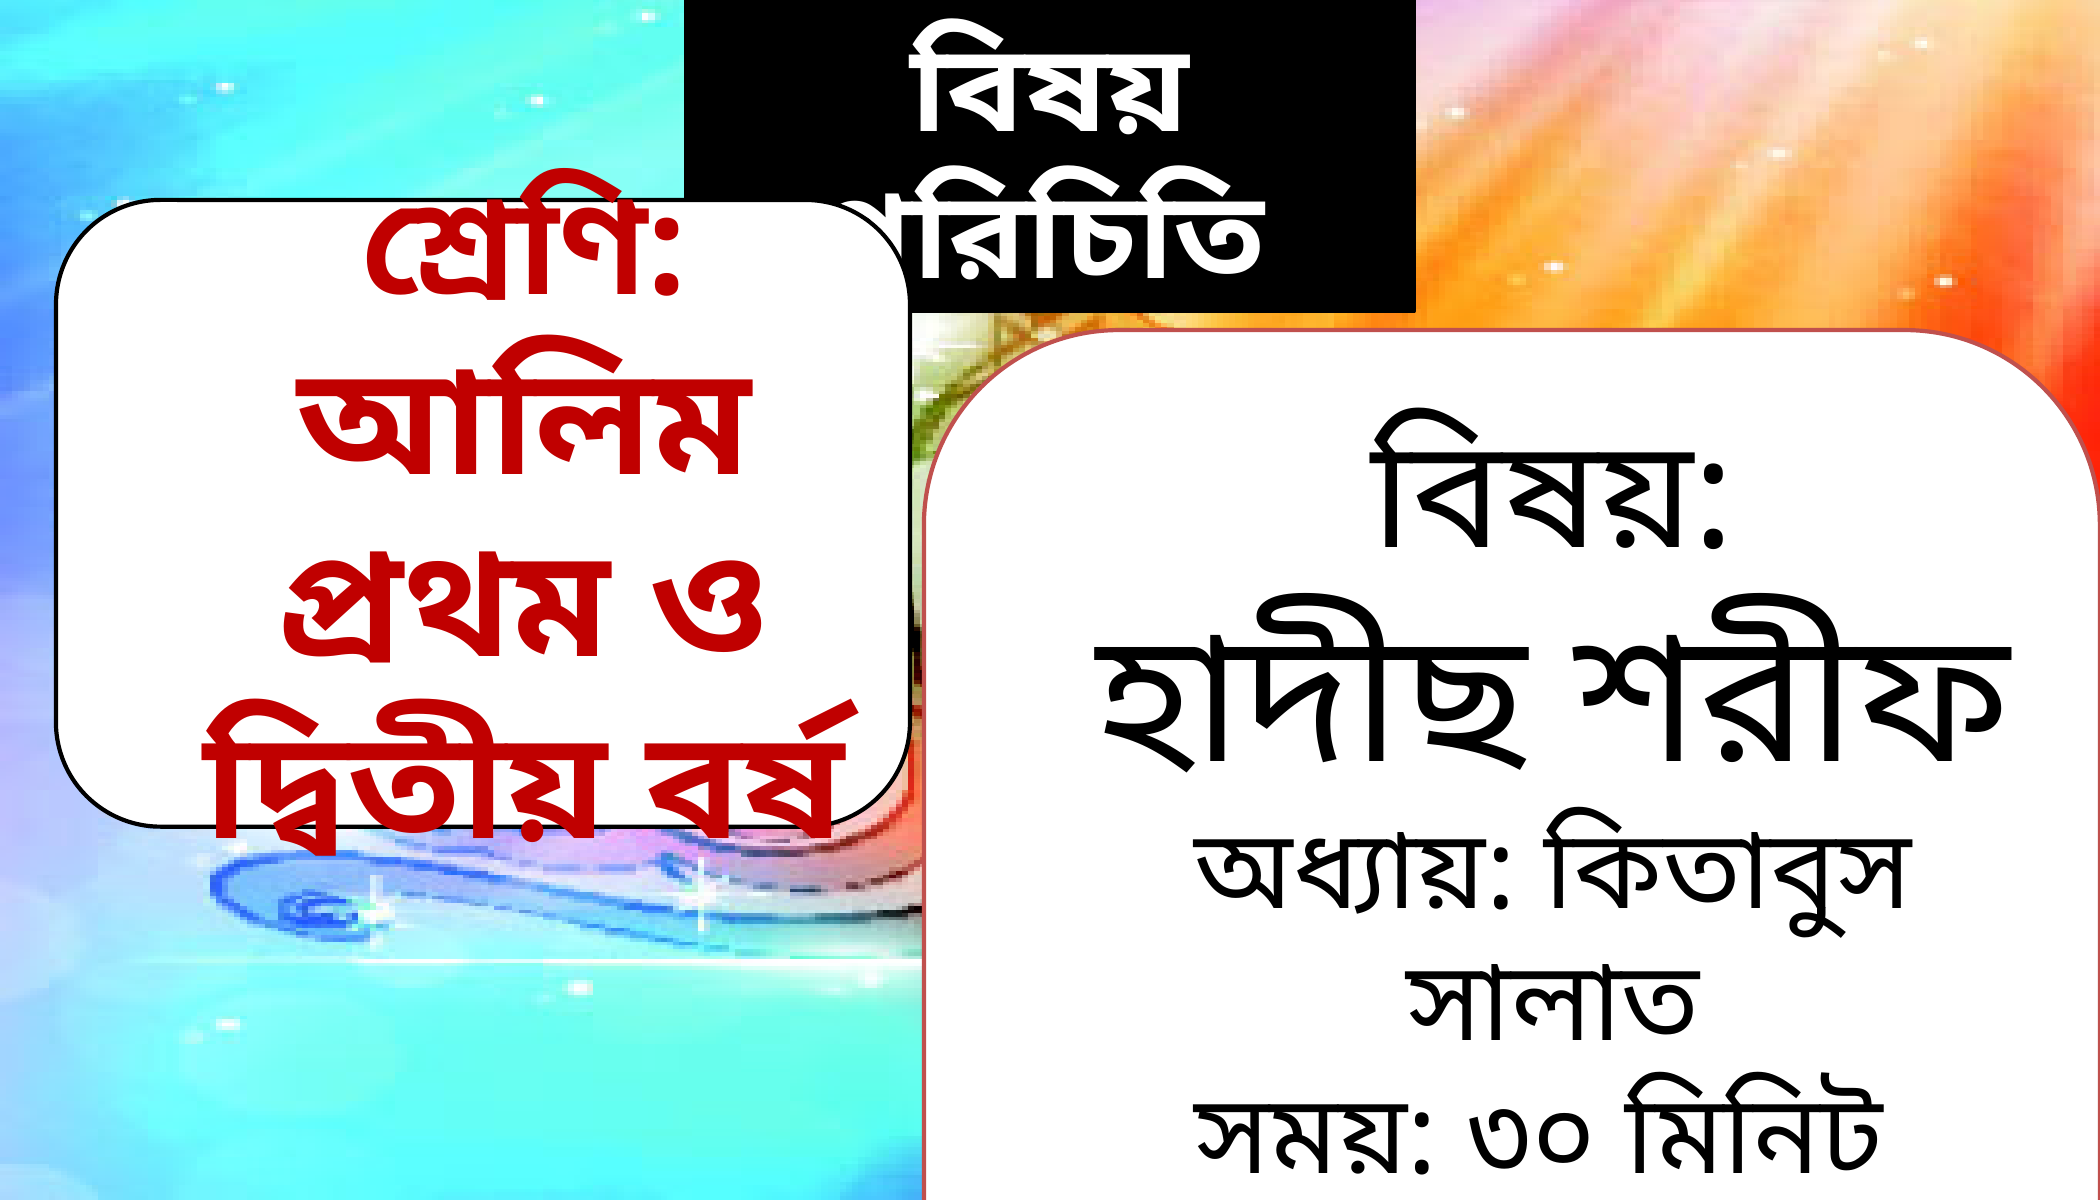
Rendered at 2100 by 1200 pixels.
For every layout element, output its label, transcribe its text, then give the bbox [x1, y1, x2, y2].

picture [0, 0, 2100, 1200]
text_box শ্রেণি: আলিম প্রথম ও দ্বিতীয় বর্ষ [53, 197, 913, 829]
text_box বিষয় পরিচিতি [684, 0, 1416, 313]
text_box বিষয়: হাদীছ শরীফ অধ্যায়: কিতাবুস সালাত সময়: ৩০ মিনিট তারিখ: ১৭ আগস্ট ২০২০খ্রি: [921, 327, 2100, 1200]
